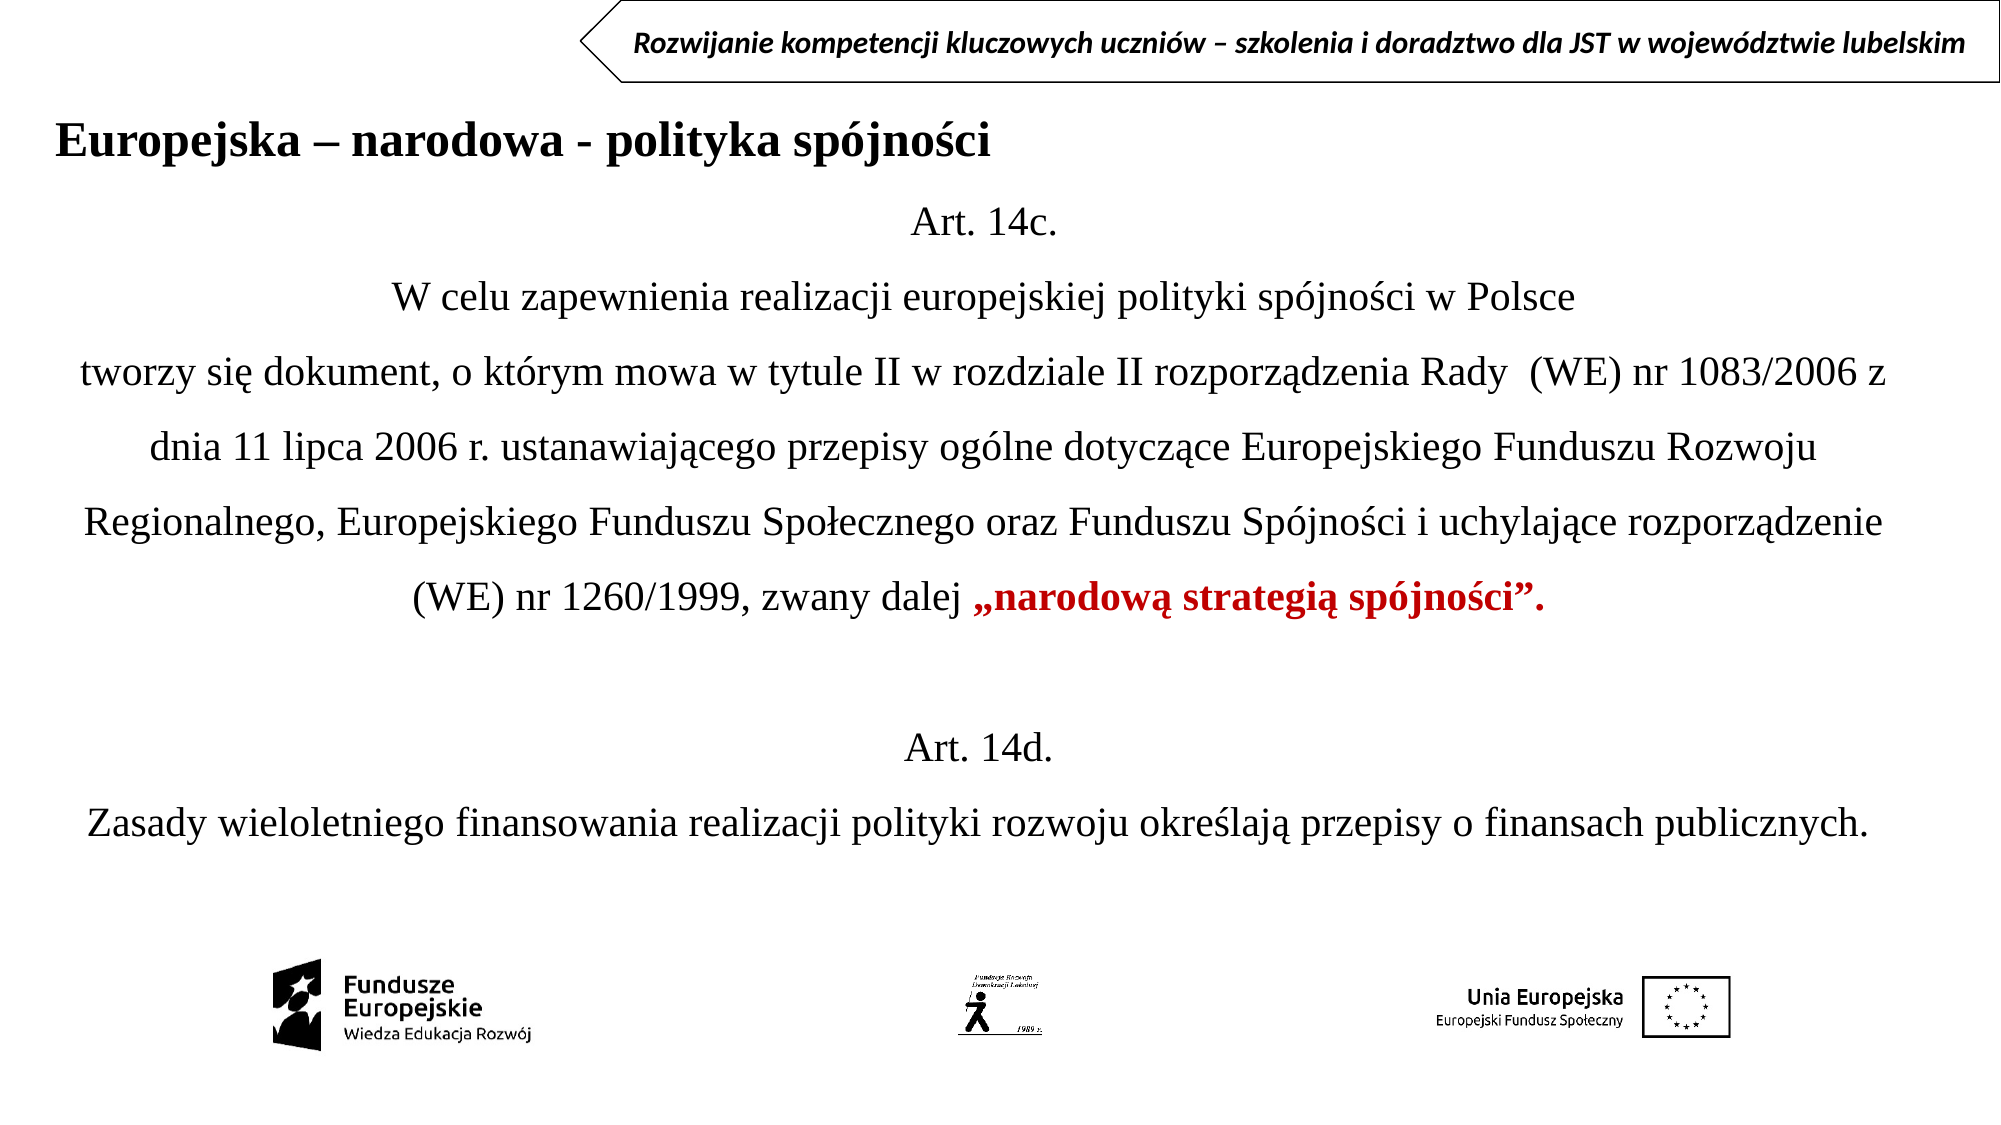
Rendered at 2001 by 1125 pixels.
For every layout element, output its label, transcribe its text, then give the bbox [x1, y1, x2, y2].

picture [1417, 955, 1750, 1058]
picture [954, 971, 1046, 1038]
text_box Art. 14c. W celu zapewnienia realizacji europejskiej polityki spójności w Polsce tworzy się dokument, o którym mowa w tytule II w rozdziale II rozporządzenia Rady (WE) nr 1083/2006 z dnia 11 lipca 2006 r. ustanawiającego przepisy ogólne dotyczące Europejskiego Funduszu Rozwoju Regionalnego, Europejskiego Funduszu Społecznego oraz Funduszu Spójności i uchylające rozporządzenie (WE) nr 1260/1999, zwany dalej „narodową strategią spójności”. Art. 14d. Zasady wieloletniego finansowania realizacji polityki rozwoju określają przepisy o finansach publicznych. [39, 160, 1930, 1059]
text_box Europejska – narodowa - polityka spójności [40, 71, 1870, 160]
text_box Rozwijanie kompetencji kluczowych uczniów – szkolenia i doradztwo dla JST w województwie lubelskim [580, 0, 2000, 83]
picture [249, 935, 554, 1074]
